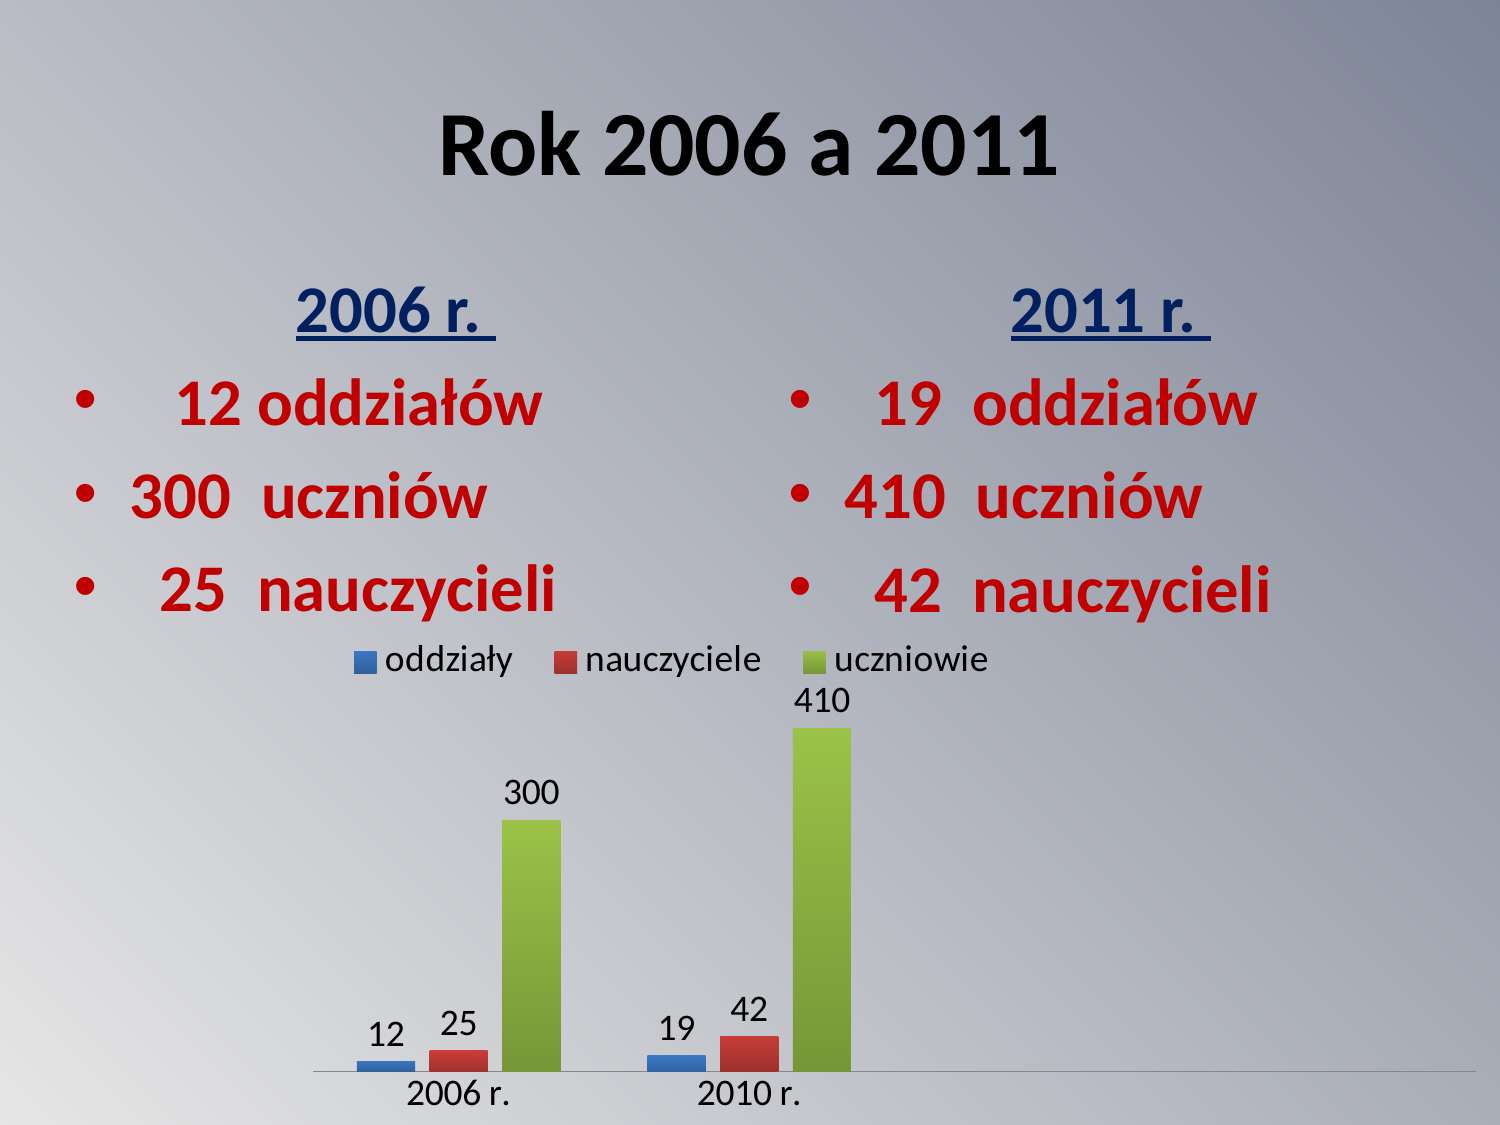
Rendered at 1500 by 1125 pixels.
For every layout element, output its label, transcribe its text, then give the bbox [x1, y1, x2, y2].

title Rok 2006 a 2011 [75, 45, 1425, 233]
chart [288, 620, 1500, 1125]
text_box [58, 257, 734, 1001]
text_box 2011 r. 19 oddziałów 410 uczniów 42 nauczycieli [773, 257, 1449, 619]
